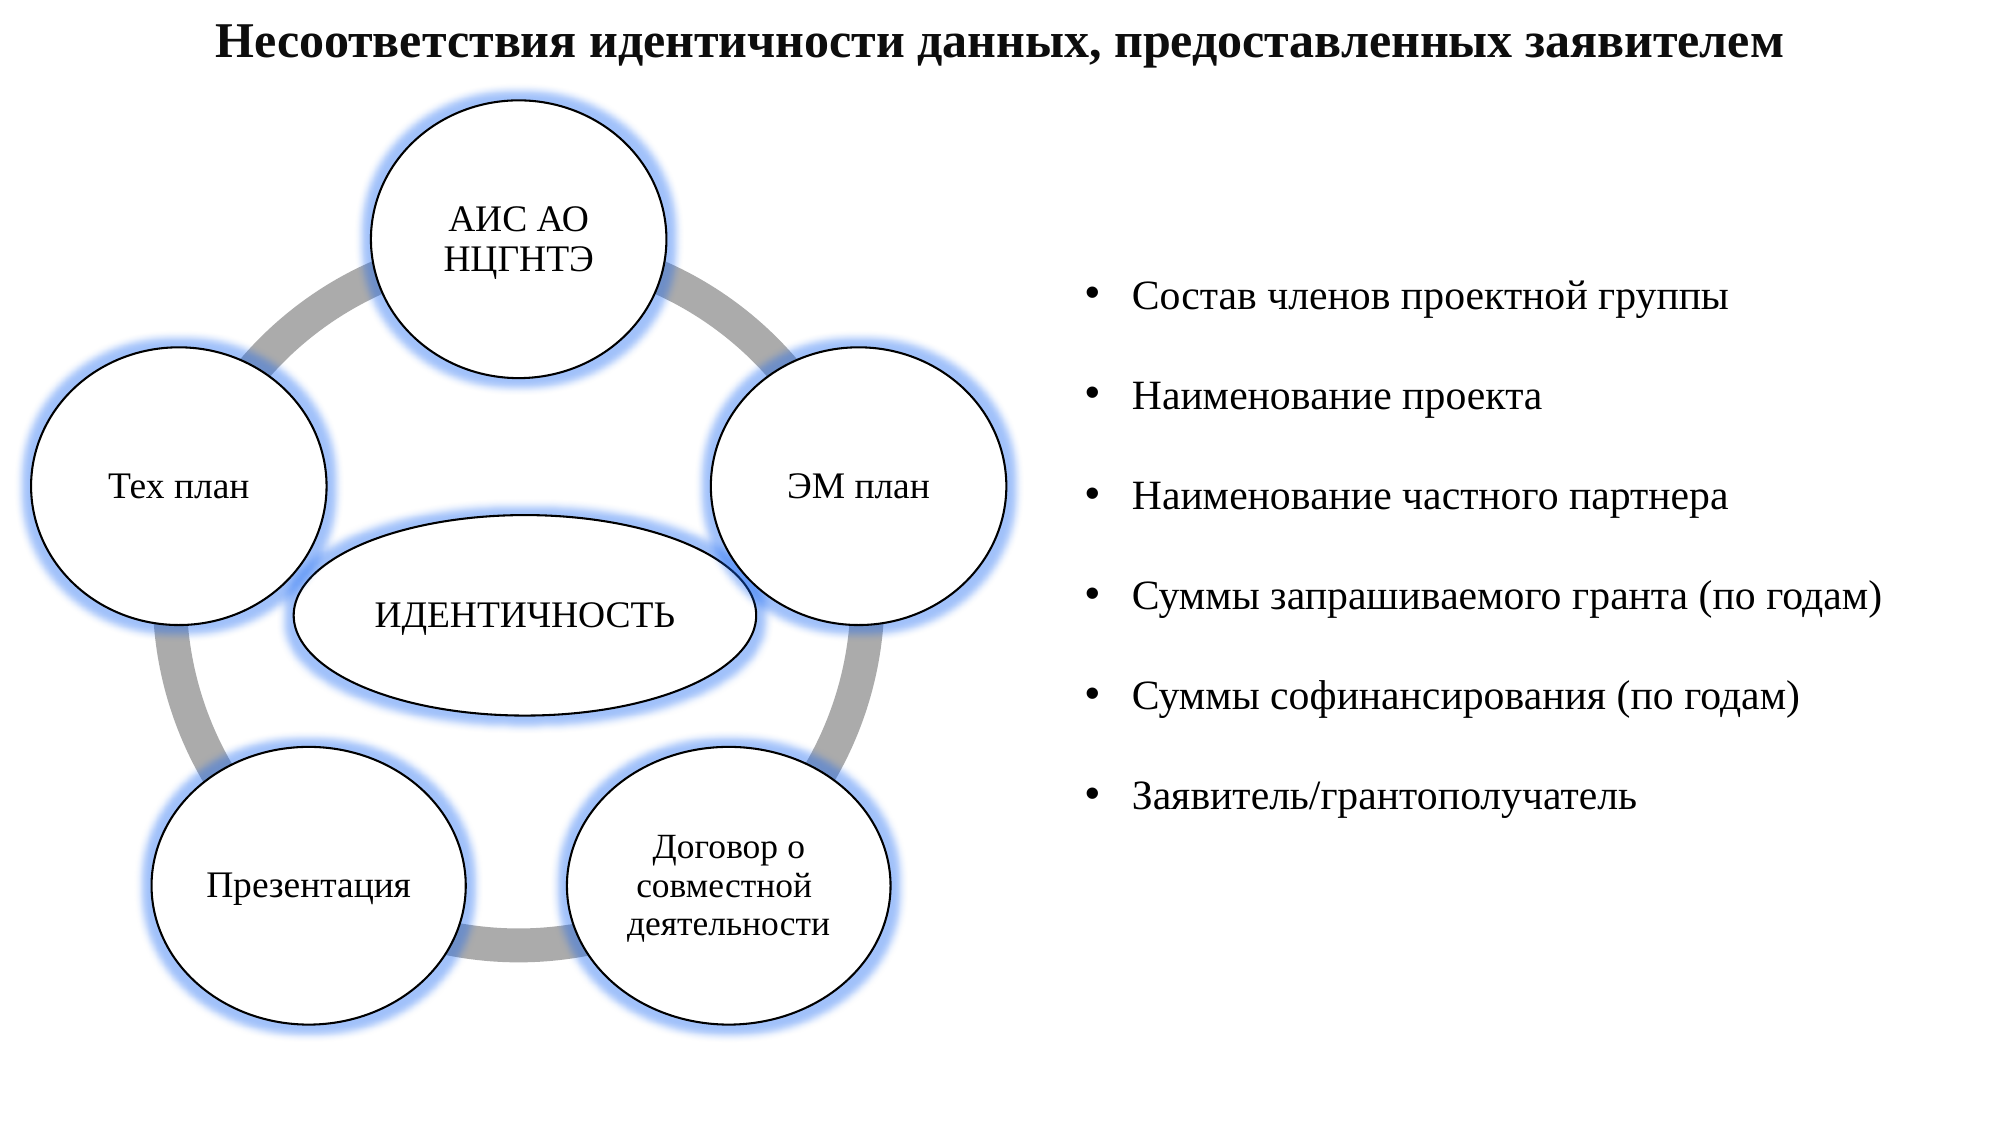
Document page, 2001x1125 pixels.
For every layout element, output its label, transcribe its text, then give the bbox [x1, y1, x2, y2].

text_box Состав членов проектной группы Наименование проекта Наименование частного партнера Суммы запрашиваемого гранта (по годам) Суммы софинансирования (по годам) Заявитель/грантополучатель [1186, 210, 2000, 826]
text_box Несоответствия идентичности данных, предоставленных заявителем [0, 0, 2000, 75]
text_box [0, 117, 1186, 1007]
